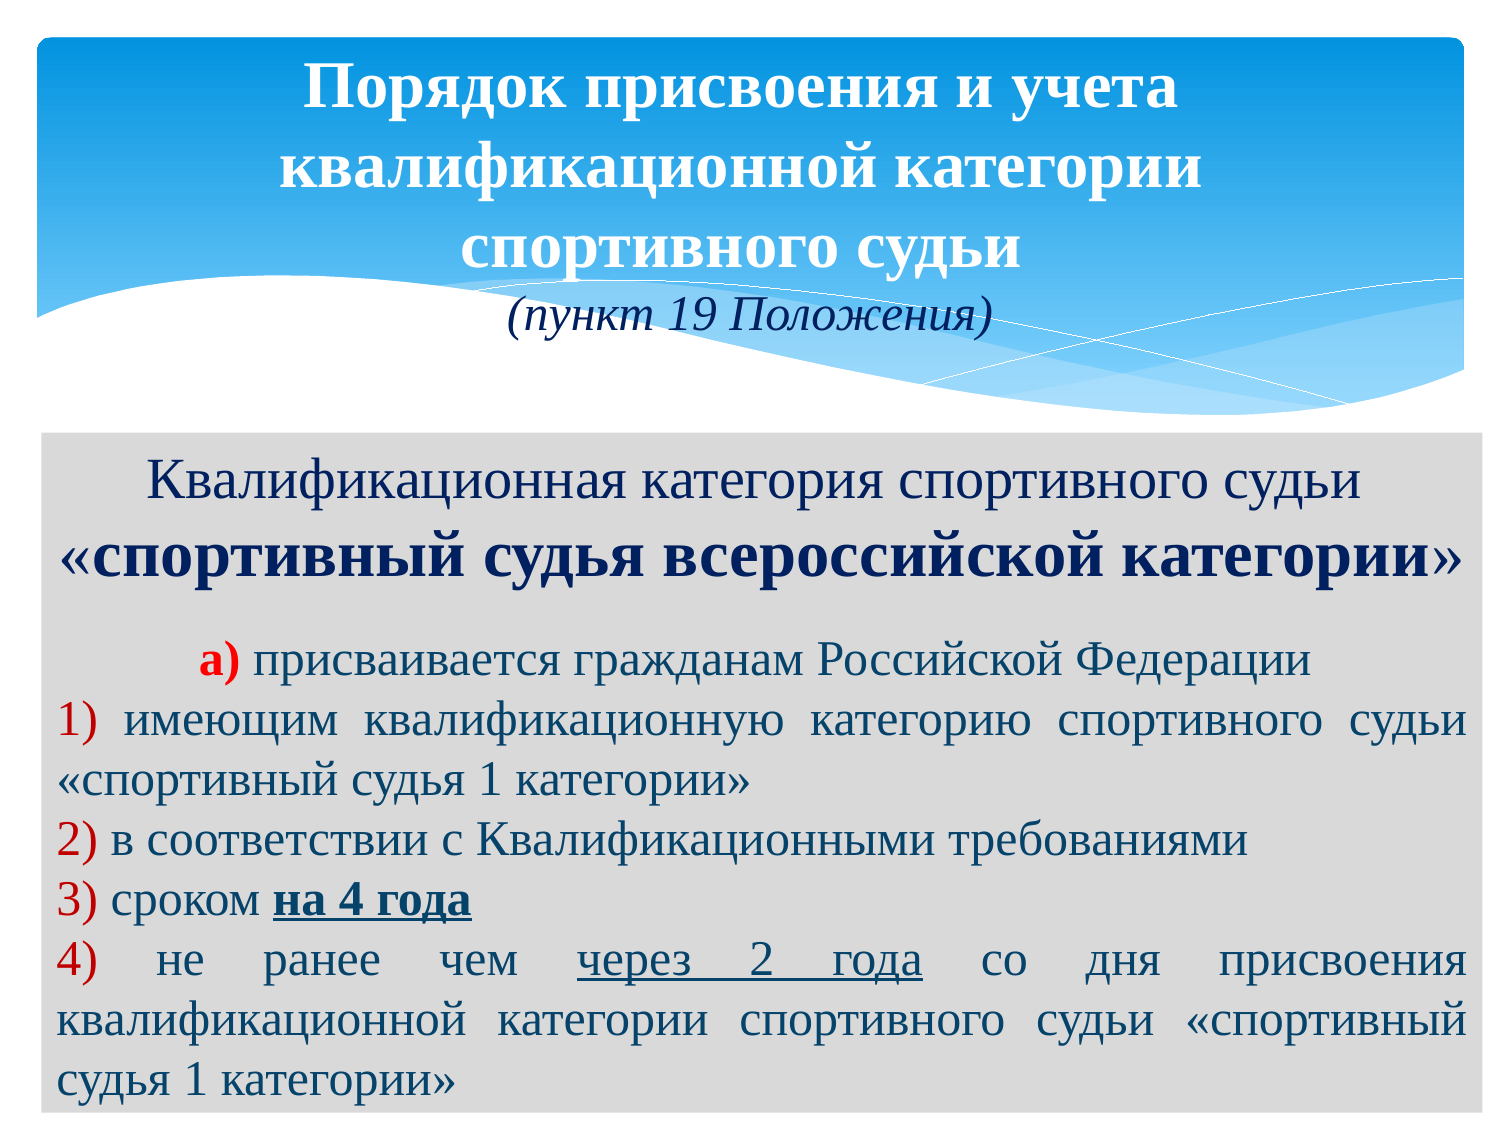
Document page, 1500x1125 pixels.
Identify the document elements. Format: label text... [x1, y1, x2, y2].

list Квалификационная категория спортивного судьи «спортивный судья всероссийской категории» а) присваивается гражданам Российской Федерации 1) имеющим квалификационную категорию спортивного судьи «спортивный судья 1 категории» 2) в соответствии с Квалификационными требованиями 3) сроком на 4 года 4) не ранее чем через 2 года со дня присвоения квалификационной категории спортивного судьи «спортивный судья 1 категории» [41, 432, 1483, 1113]
title Порядок присвоения и учета квалификационной категории спортивного судьи (пункт 19 Положения) [75, 55, 1425, 327]
